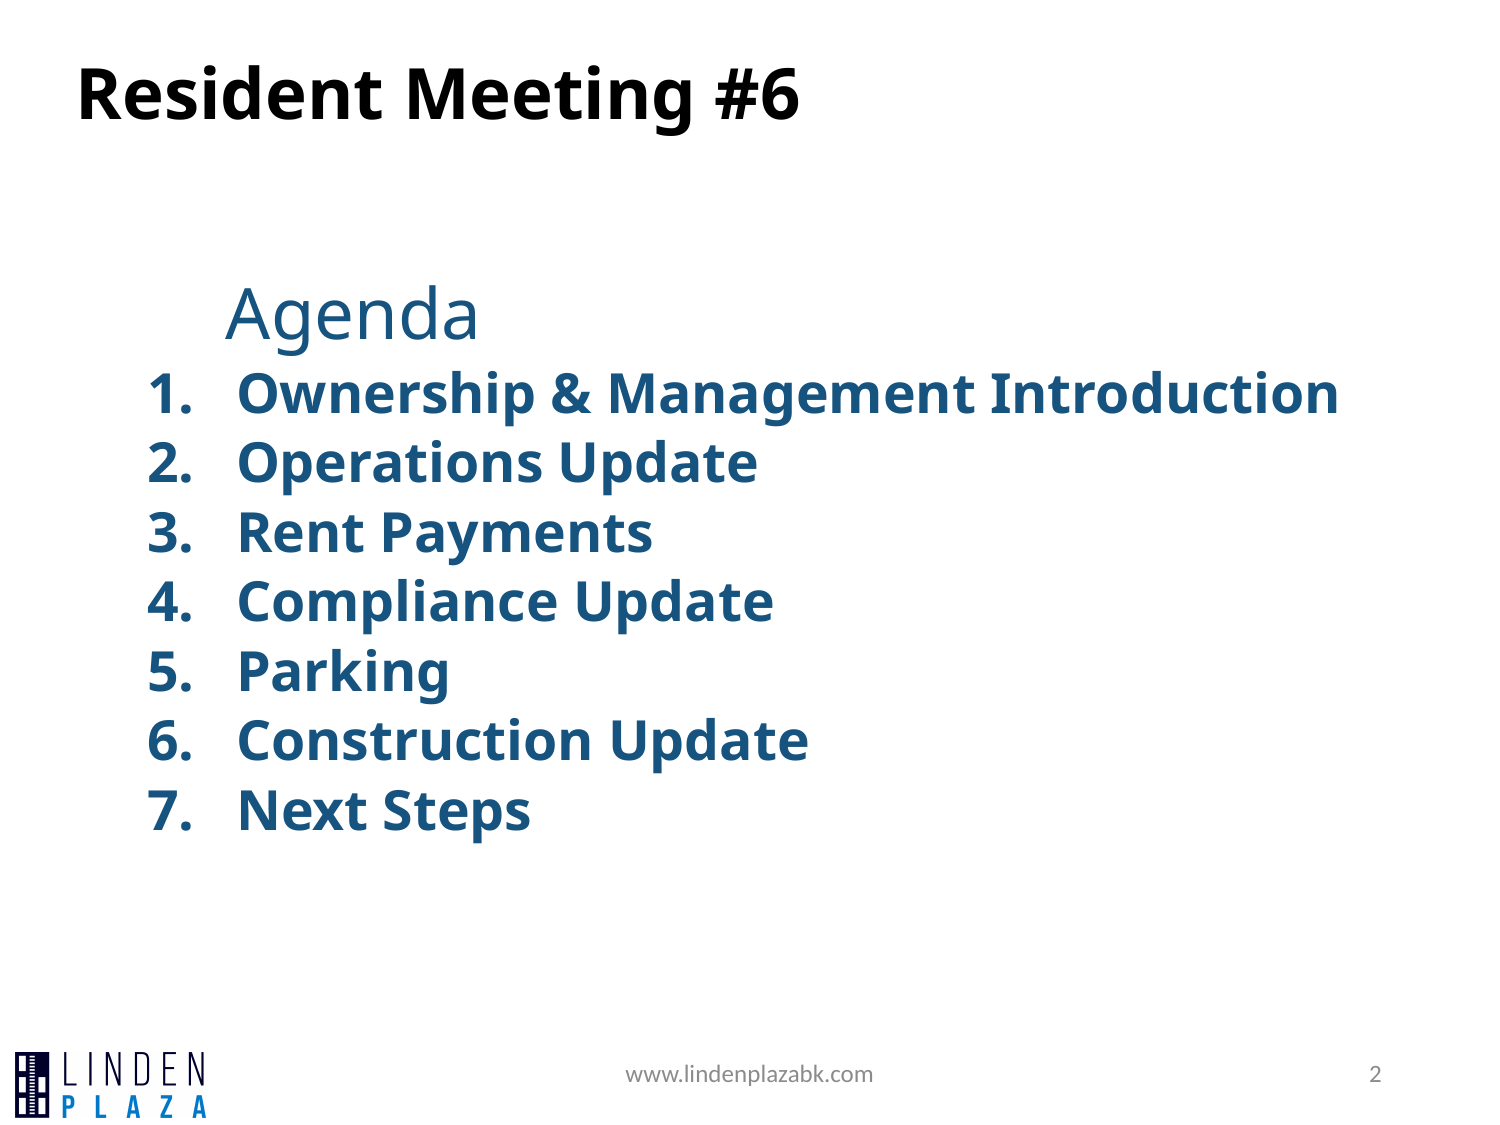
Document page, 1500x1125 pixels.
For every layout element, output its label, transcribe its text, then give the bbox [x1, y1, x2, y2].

picture [15, 1052, 206, 1118]
list Ownership & Management Introduction Operations Update Rent Payments Compliance Update Parking Construction Update Next Steps [61, 358, 1358, 914]
text_box Resident Meeting #6 Agenda [61, 41, 1427, 361]
slide_number 2 [1059, 1042, 1397, 1103]
footer www.lindenplazabk.com [496, 1042, 1004, 1103]
